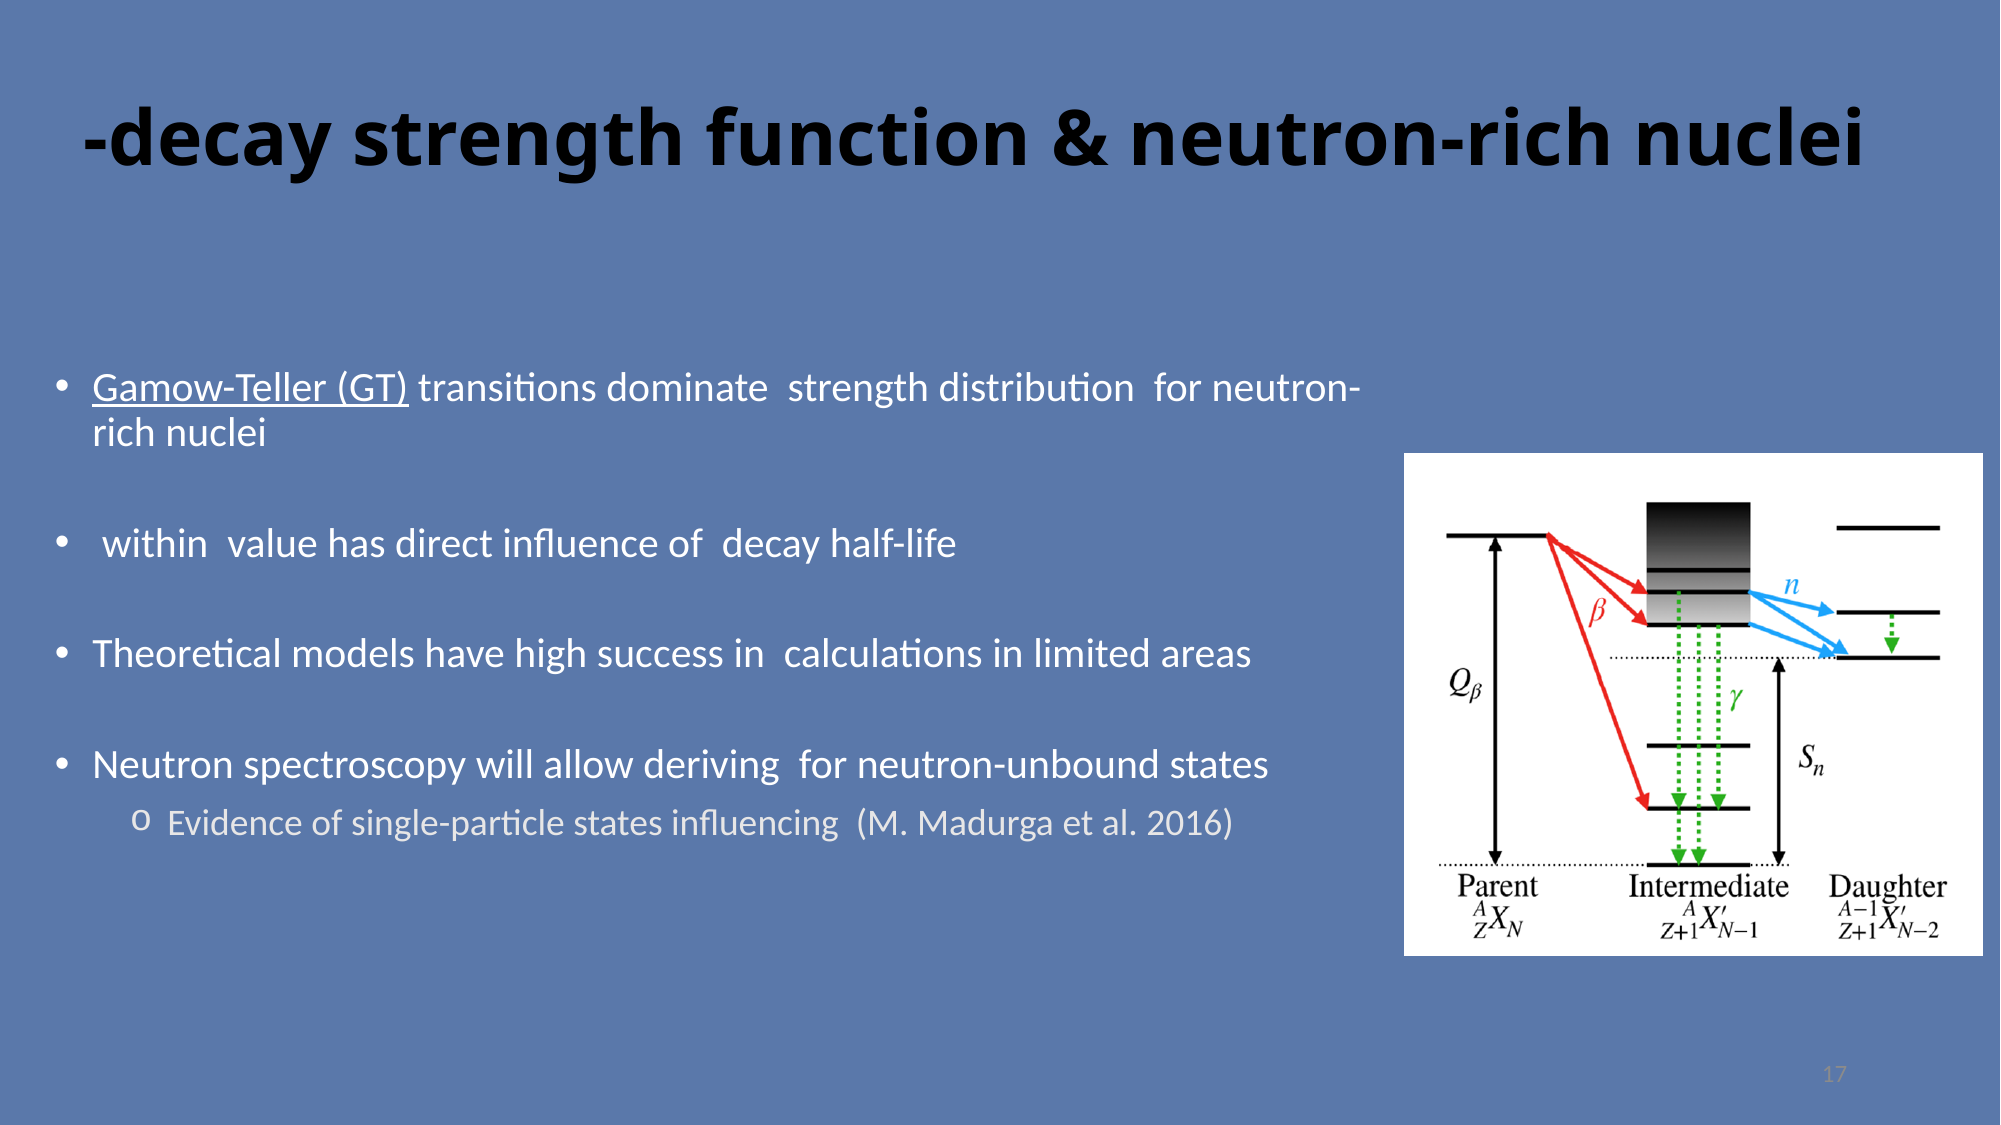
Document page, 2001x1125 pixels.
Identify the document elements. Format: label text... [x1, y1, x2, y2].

picture [1404, 453, 1983, 956]
slide_number 17 [1412, 1042, 1863, 1103]
